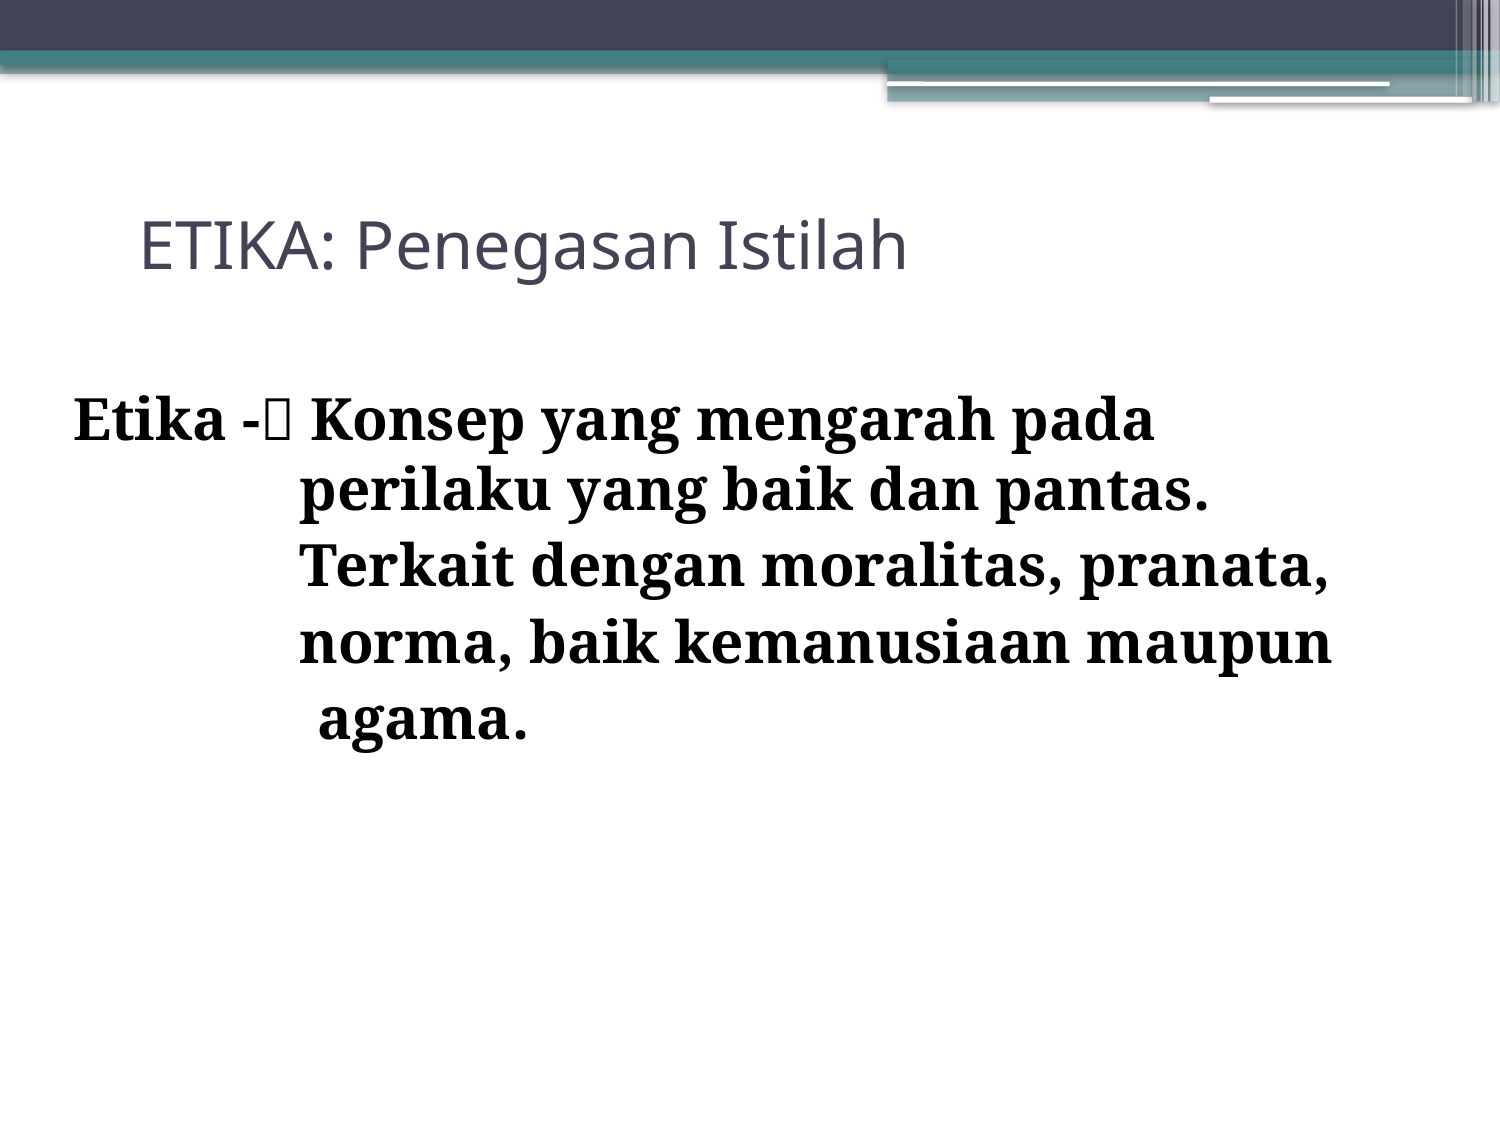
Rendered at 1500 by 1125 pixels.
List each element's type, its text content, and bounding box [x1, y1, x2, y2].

title ETIKA: Penegasan Istilah [123, 148, 1282, 337]
list Etika - Konsep yang mengarah pada perilaku yang baik dan pantas. Terkait dengan moralitas, pranata, norma, baik kemanusiaan maupun agama. [58, 375, 1418, 1008]
